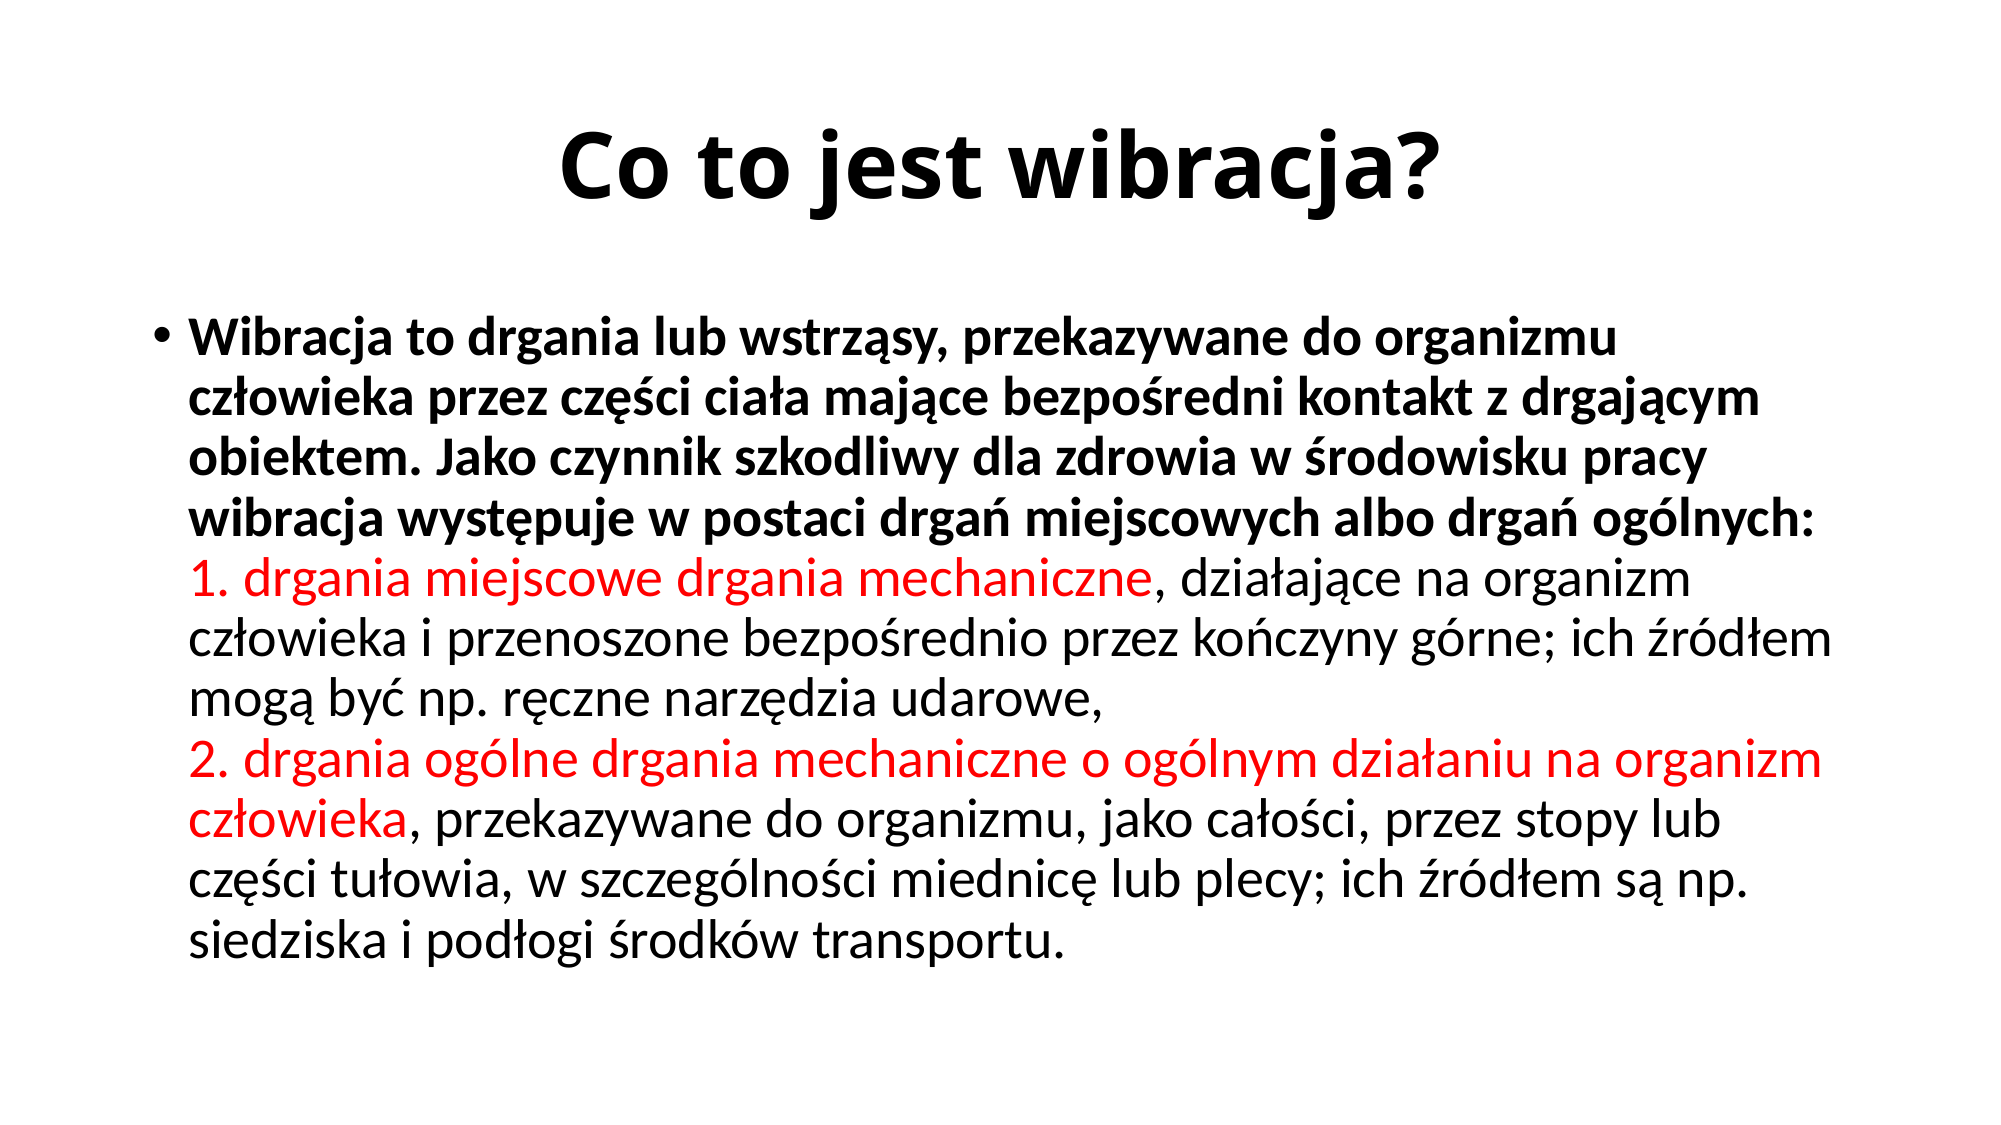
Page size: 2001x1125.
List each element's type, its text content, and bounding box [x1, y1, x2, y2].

list Wibracja to drgania lub wstrząsy, przekazywane do organizmu człowieka przez części ciała mające bezpośredni kontakt z drgającym obiektem. Jako czynnik szkodliwy dla zdrowia w środowisku pracy wibracja występuje w postaci drgań miejscowych albo drgań ogólnych: 1. drgania miejscowe drgania mechaniczne, działające na organizm człowieka i przenoszone bezpośrednio przez kończyny górne; ich źródłem mogą być np. ręczne narzędzia udarowe, 2. drgania ogólne drgania mechaniczne o ogólnym działaniu na organizm człowieka, przekazywane do organizmu, jako całości, przez stopy lub części tułowia, w szczególności miednicę lub plecy; ich źródłem są np. siedziska i podłogi środków transportu. [137, 299, 1863, 1014]
title Co to jest wibracja? [137, 59, 1863, 278]
